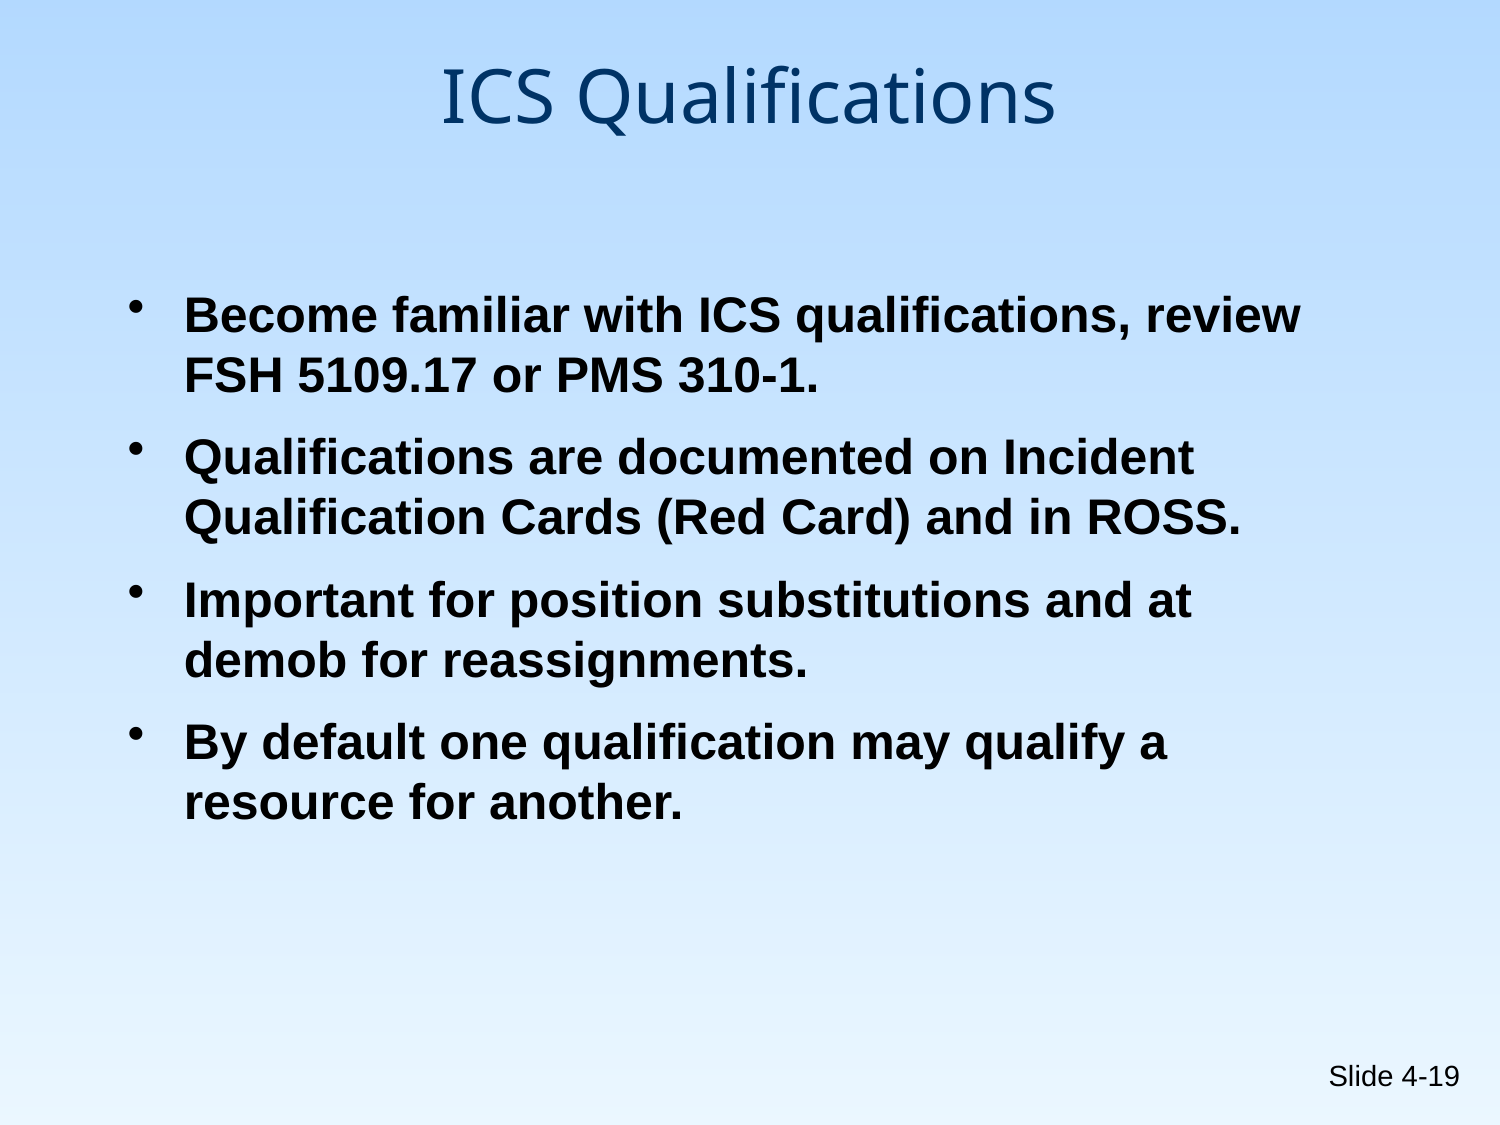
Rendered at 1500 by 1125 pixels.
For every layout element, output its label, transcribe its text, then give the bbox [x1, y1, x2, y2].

title ICS Qualifications [112, 37, 1388, 150]
list Become familiar with ICS qualifications, review FSH 5109.17 or PMS 310-1. Qualifications are documented on Incident Qualification Cards (Red Card) and in ROSS. Important for position substitutions and at demob for reassignments. By default one qualification may qualify a resource for another. [112, 275, 1350, 900]
